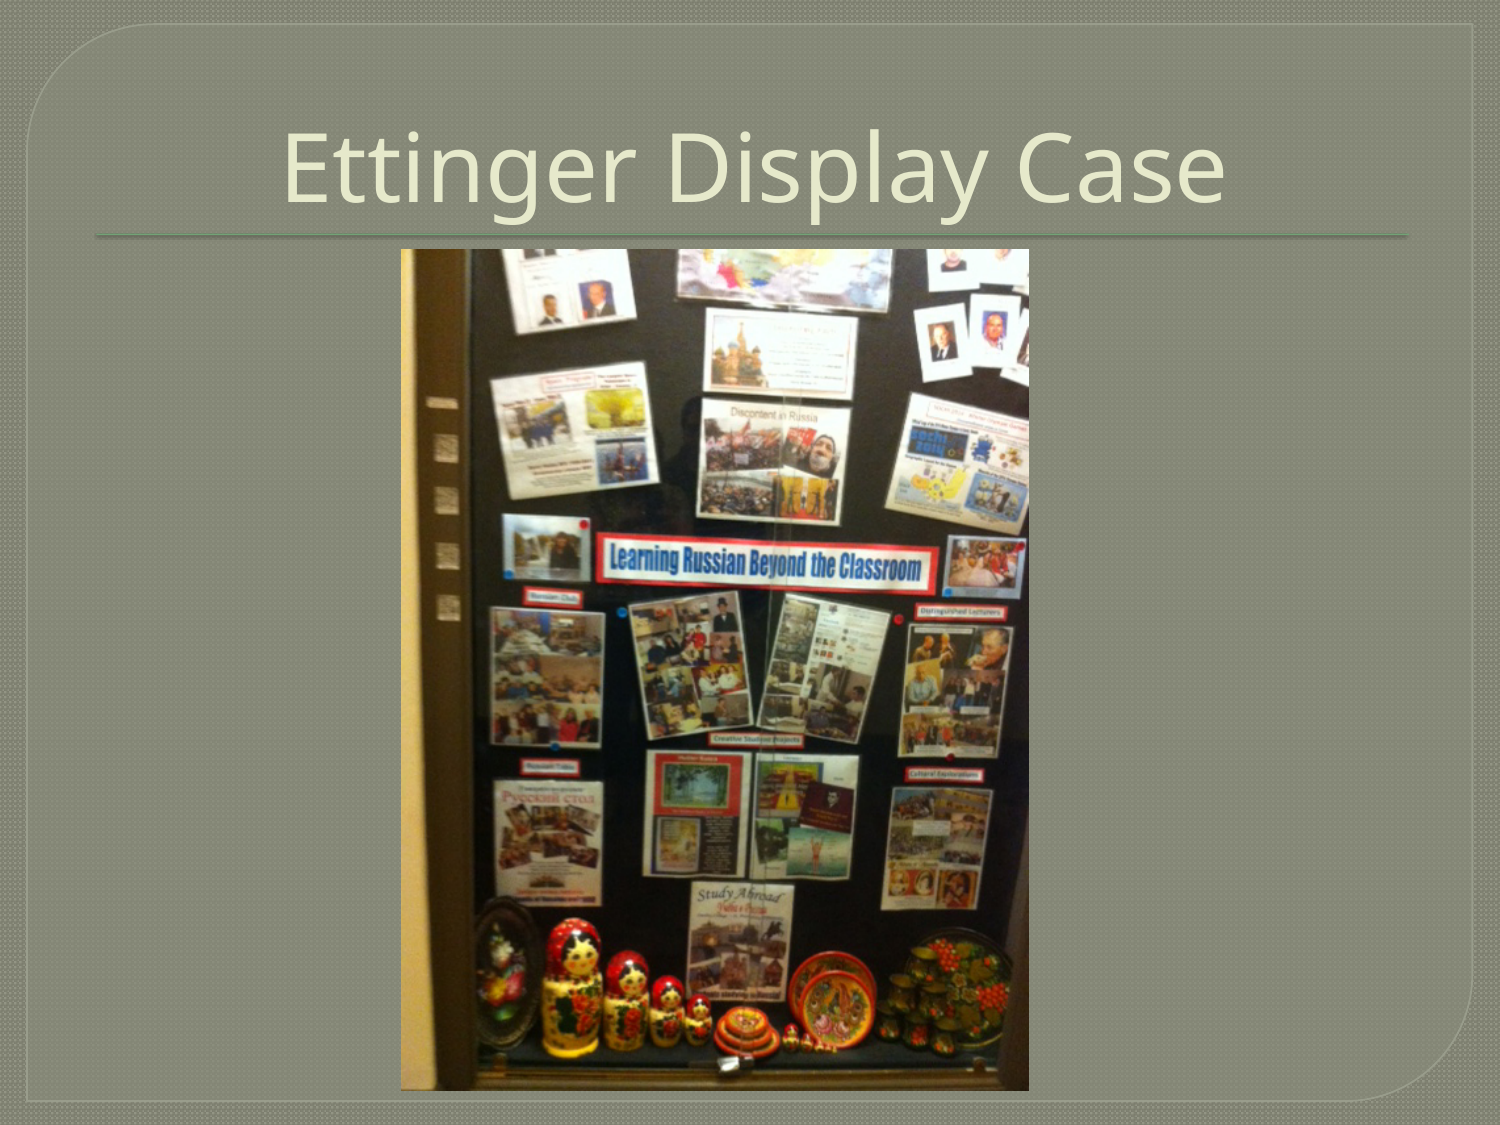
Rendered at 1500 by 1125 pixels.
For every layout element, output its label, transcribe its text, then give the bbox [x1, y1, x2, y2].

picture [400, 249, 1030, 1091]
title Ettinger Display Case [75, 41, 1425, 229]
